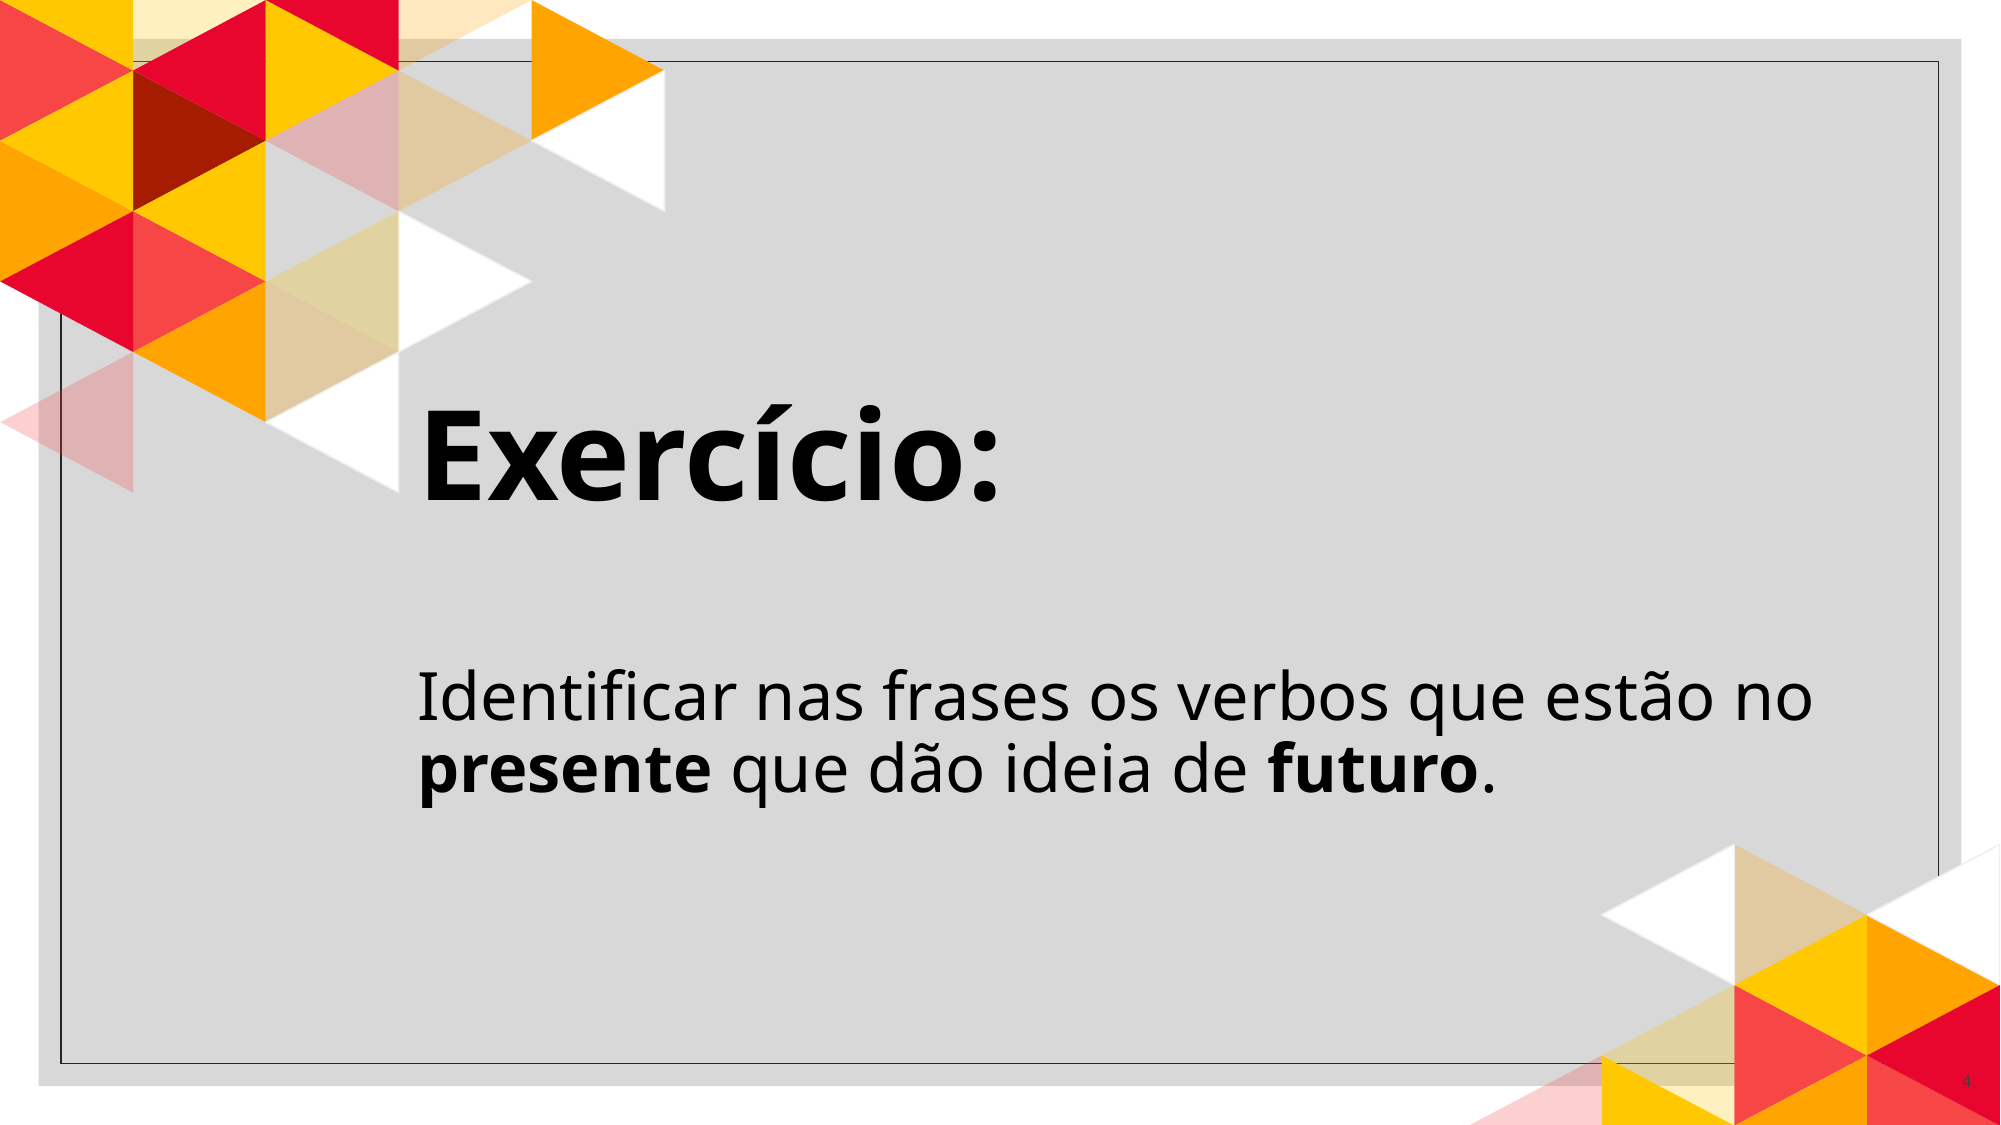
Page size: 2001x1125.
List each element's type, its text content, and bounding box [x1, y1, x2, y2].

title Exercício: Identificar nas frases os verbos que estão no presente que dão ideia de futuro. [402, 346, 1946, 822]
slide_number 4 [1871, 1038, 1992, 1125]
